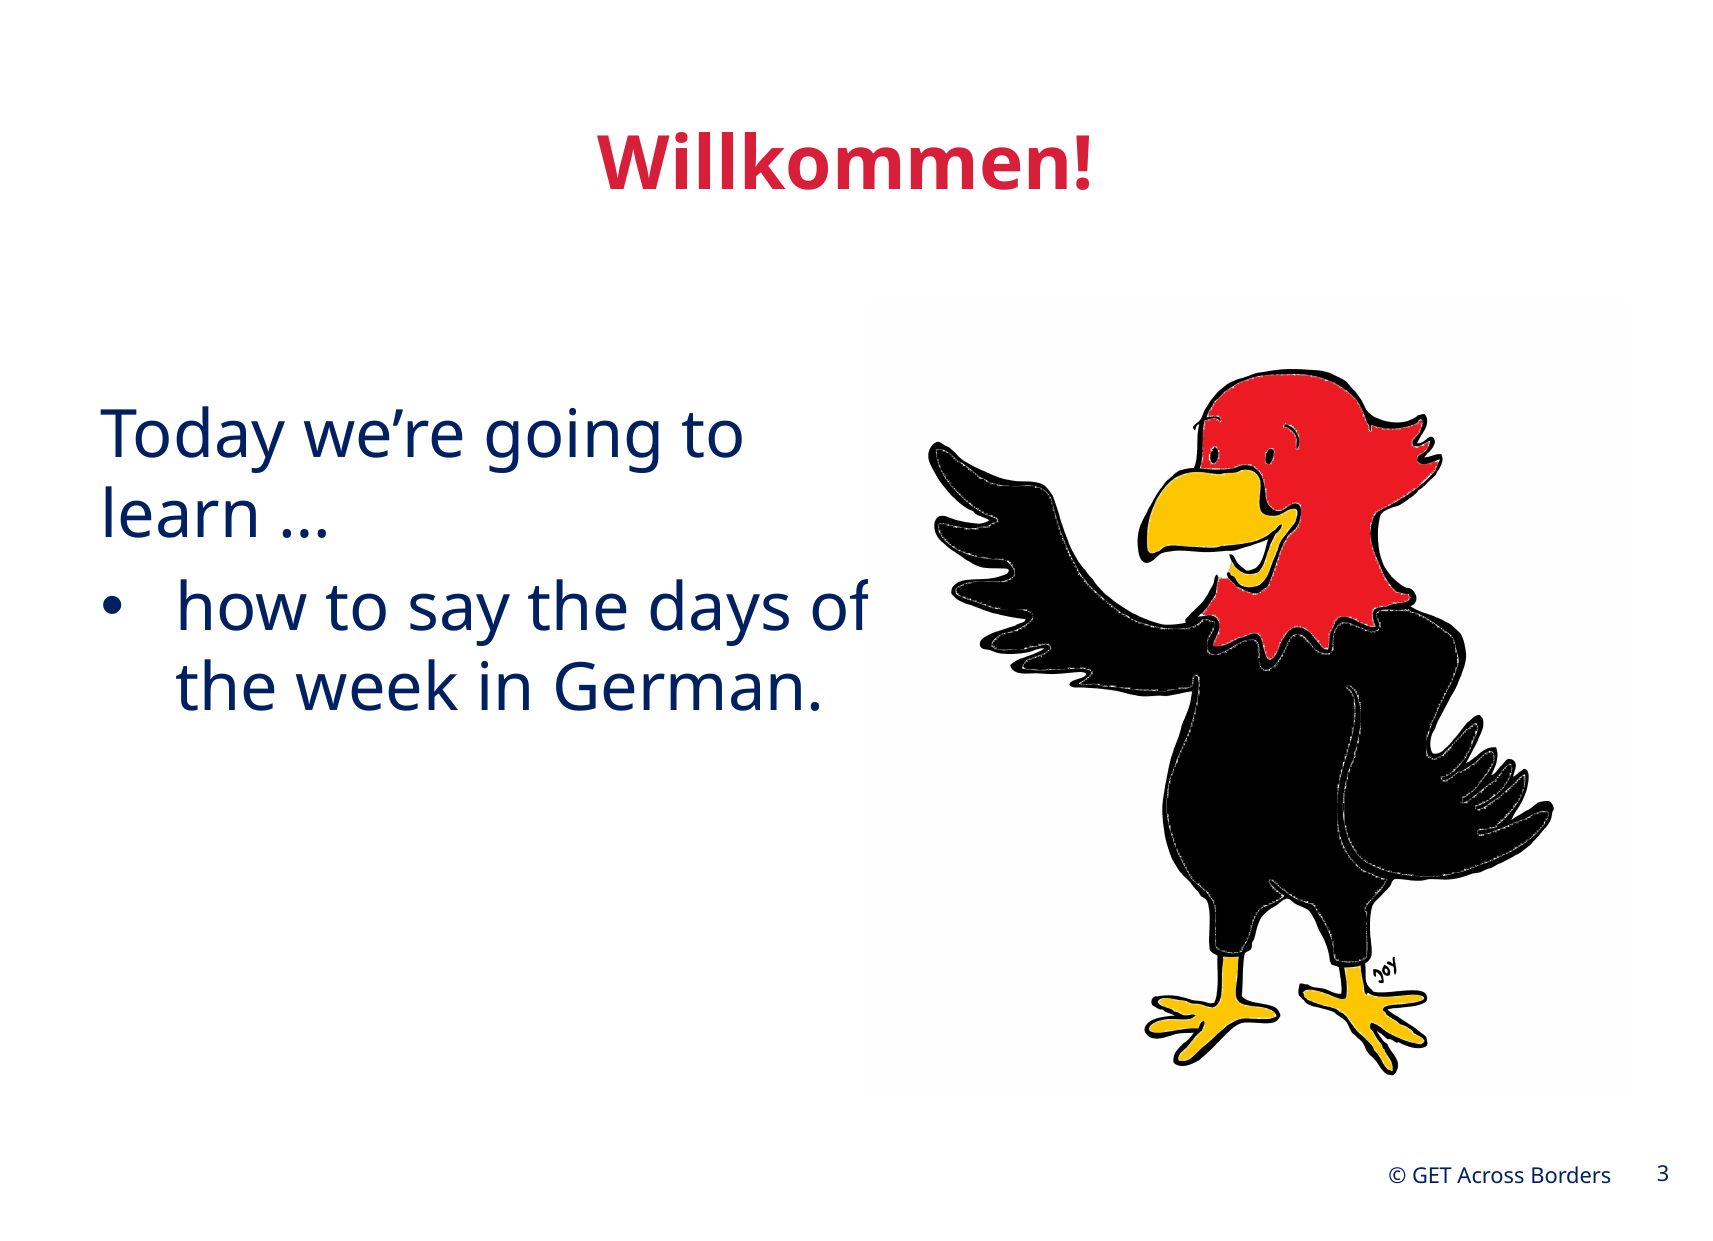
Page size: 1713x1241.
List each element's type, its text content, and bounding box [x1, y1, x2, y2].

list Today we’re going to learn …​ how to say the days of the week in German. [85, 383, 863, 1096]
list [868, 301, 1628, 1096]
title Willkommen! [85, 56, 1627, 263]
text_box © GET Across Borders [1048, 1141, 1627, 1208]
slide_number 3 [1627, 1141, 1713, 1208]
